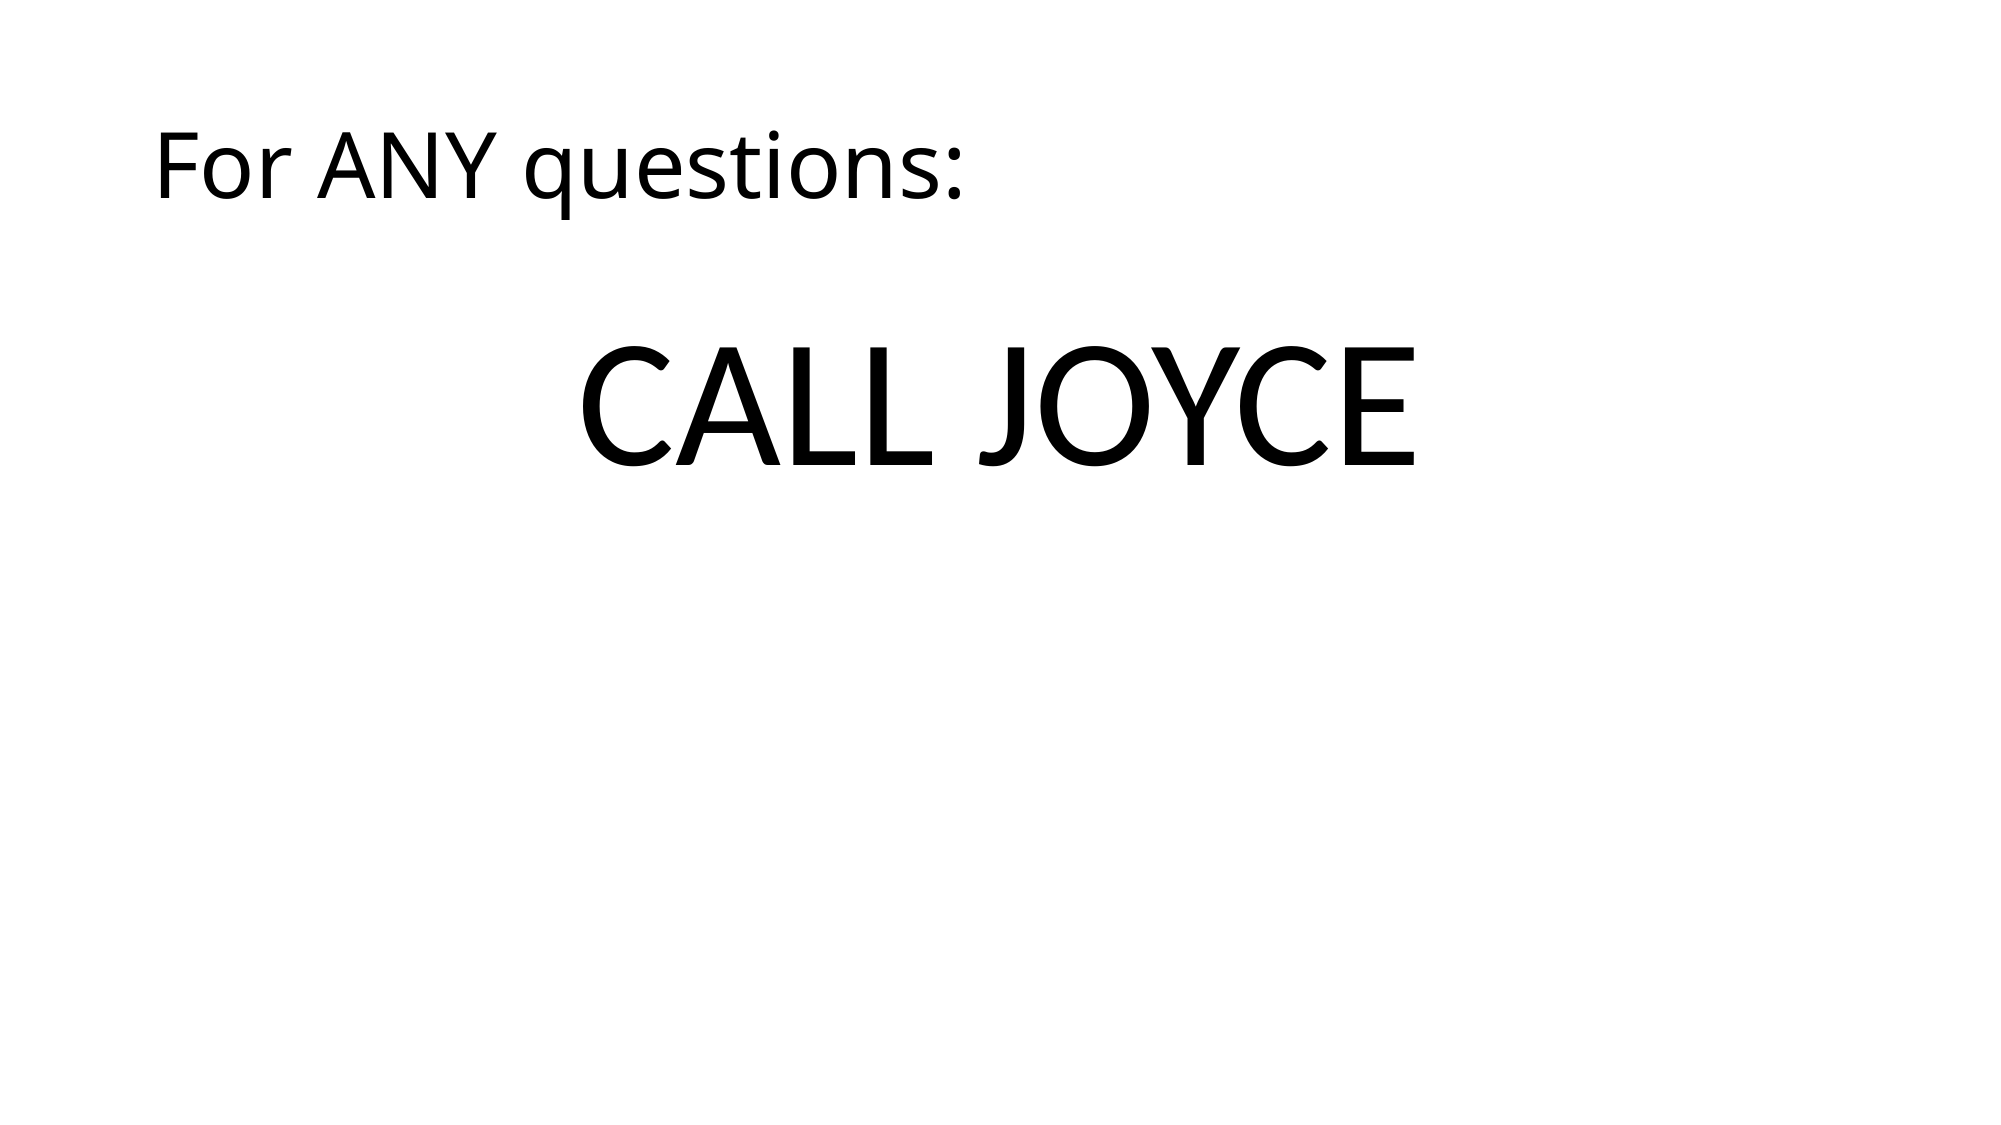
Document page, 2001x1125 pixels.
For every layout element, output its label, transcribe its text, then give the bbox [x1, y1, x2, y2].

list CALL JOYCE [137, 299, 1863, 1014]
title For ANY questions: [137, 59, 1863, 278]
